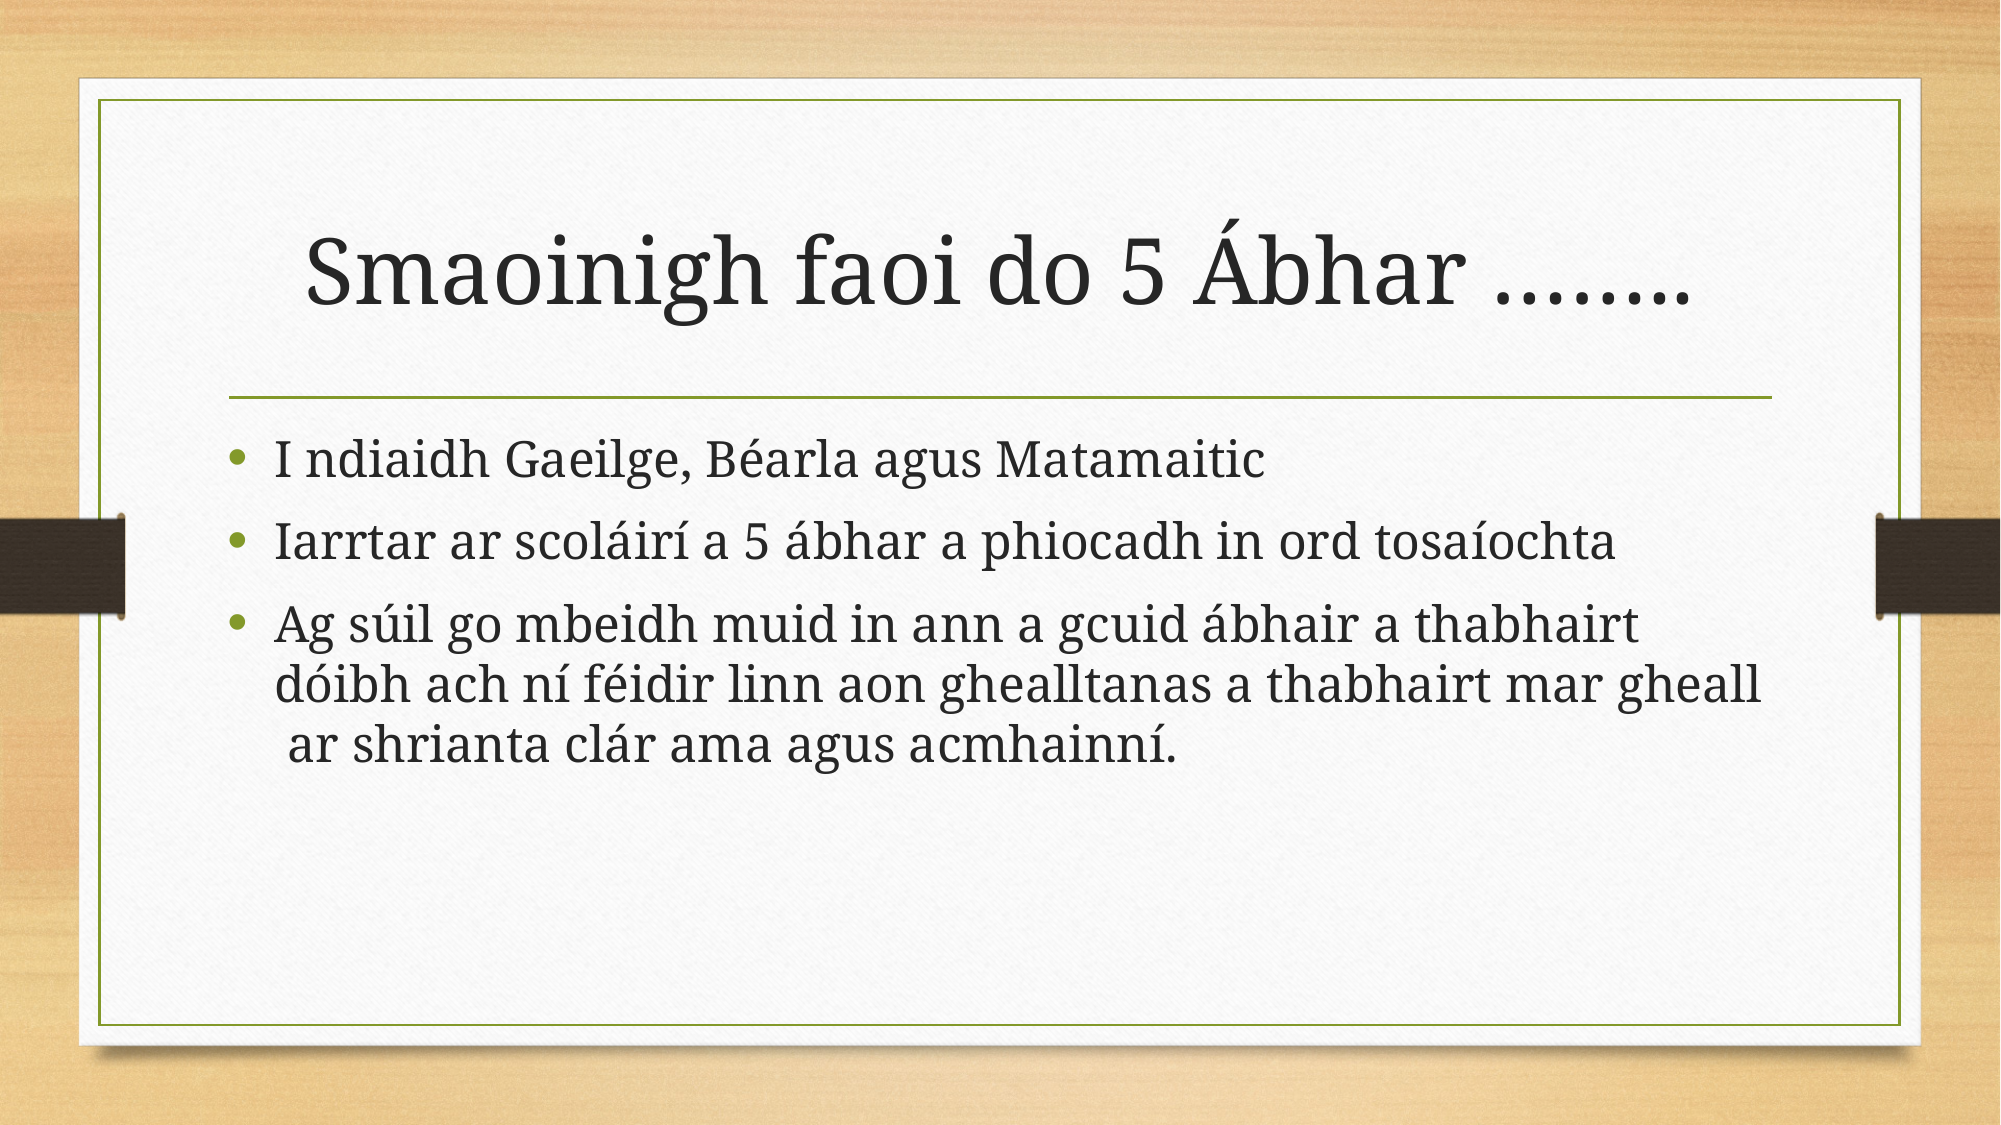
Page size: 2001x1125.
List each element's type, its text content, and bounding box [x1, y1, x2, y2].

title Smaoinigh faoi do 5 Ábhar …….. [212, 161, 1788, 375]
list I ndiaidh Gaeilge, Béarla agus Matamaitic Iarrtar ar scoláirí a 5 ábhar a phiocadh in ord tosaíochta Ag súil go mbeidh muid in ann a gcuid ábhair a thabhairt dóibh ach ní féidir linn aon ghealltanas a thabhairt mar gheall ar shrianta clár ama agus acmhainní. [212, 419, 1788, 964]
picture [0, 0, 2001, 1125]
